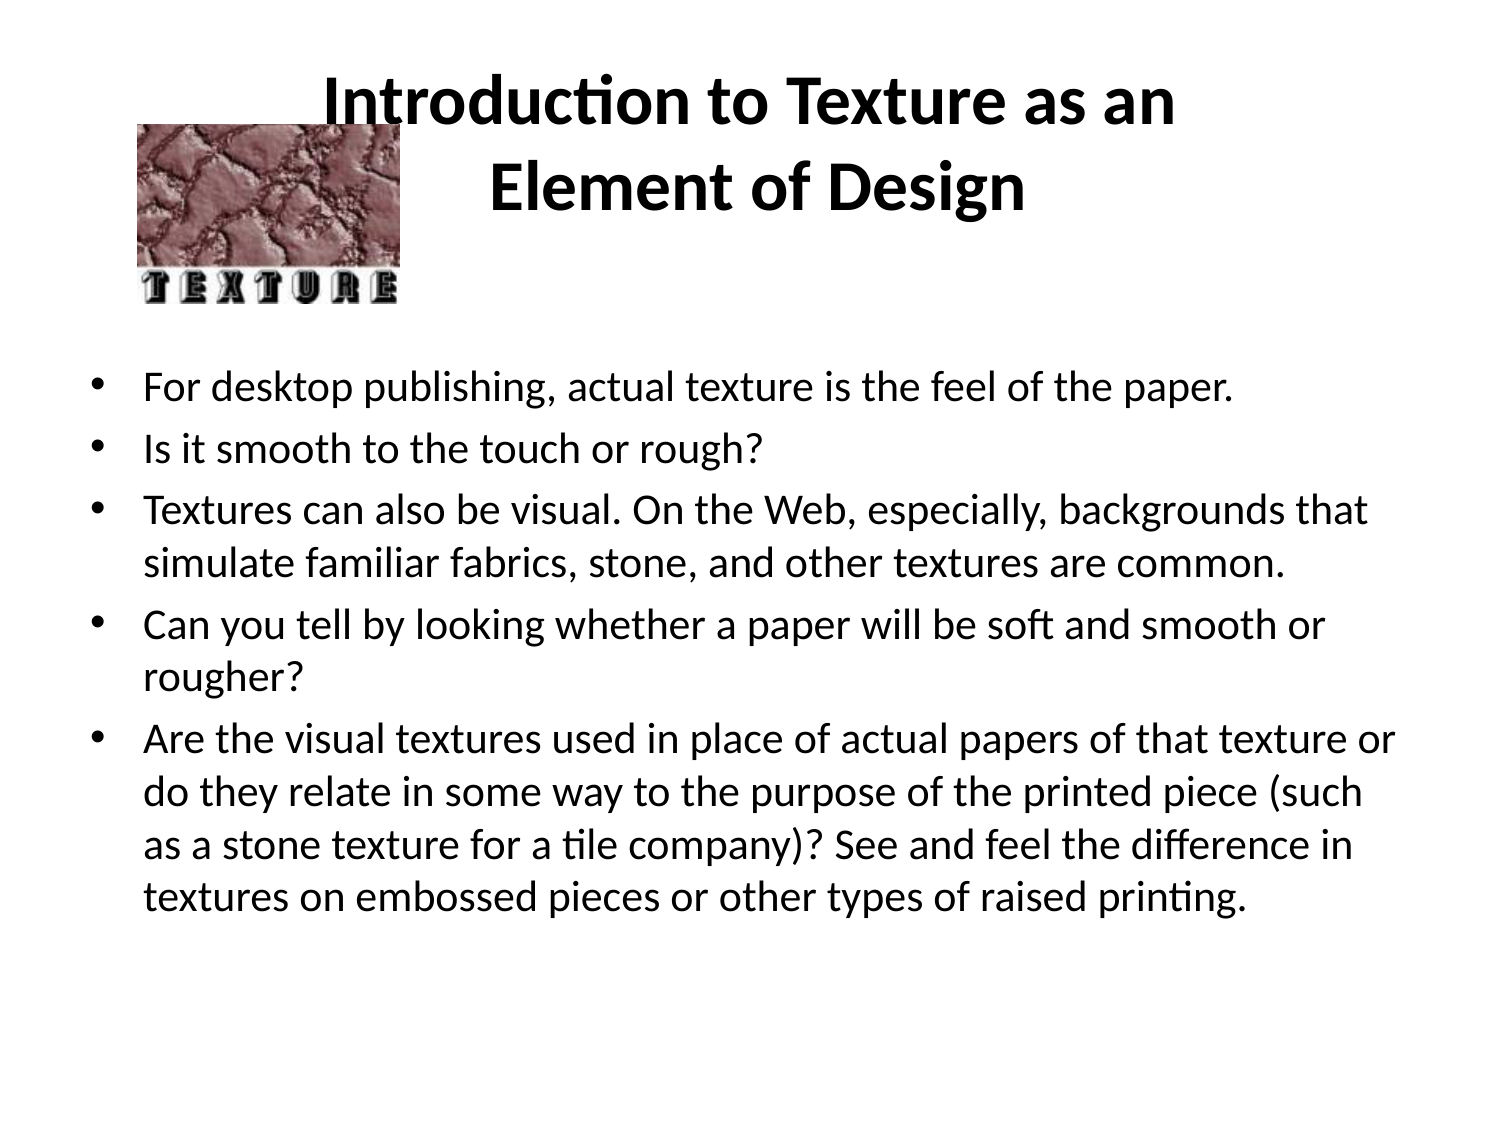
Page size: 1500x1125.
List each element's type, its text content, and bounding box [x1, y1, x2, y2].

list For desktop publishing, actual texture is the feel of the paper. Is it smooth to the touch or rough? Textures can also be visual. On the Web, especially, backgrounds that simulate familiar fabrics, stone, and other textures are common. Can you tell by looking whether a paper will be soft and smooth or rougher? Are the visual textures used in place of actual papers of that texture or do they relate in some way to the purpose of the printed piece (such as a stone texture for a tile company)? See and feel the difference in textures on embossed pieces or other types of raised printing. [75, 350, 1425, 1005]
title Introduction to Texture as an Element of Design [75, 45, 1425, 233]
picture [137, 124, 401, 304]
